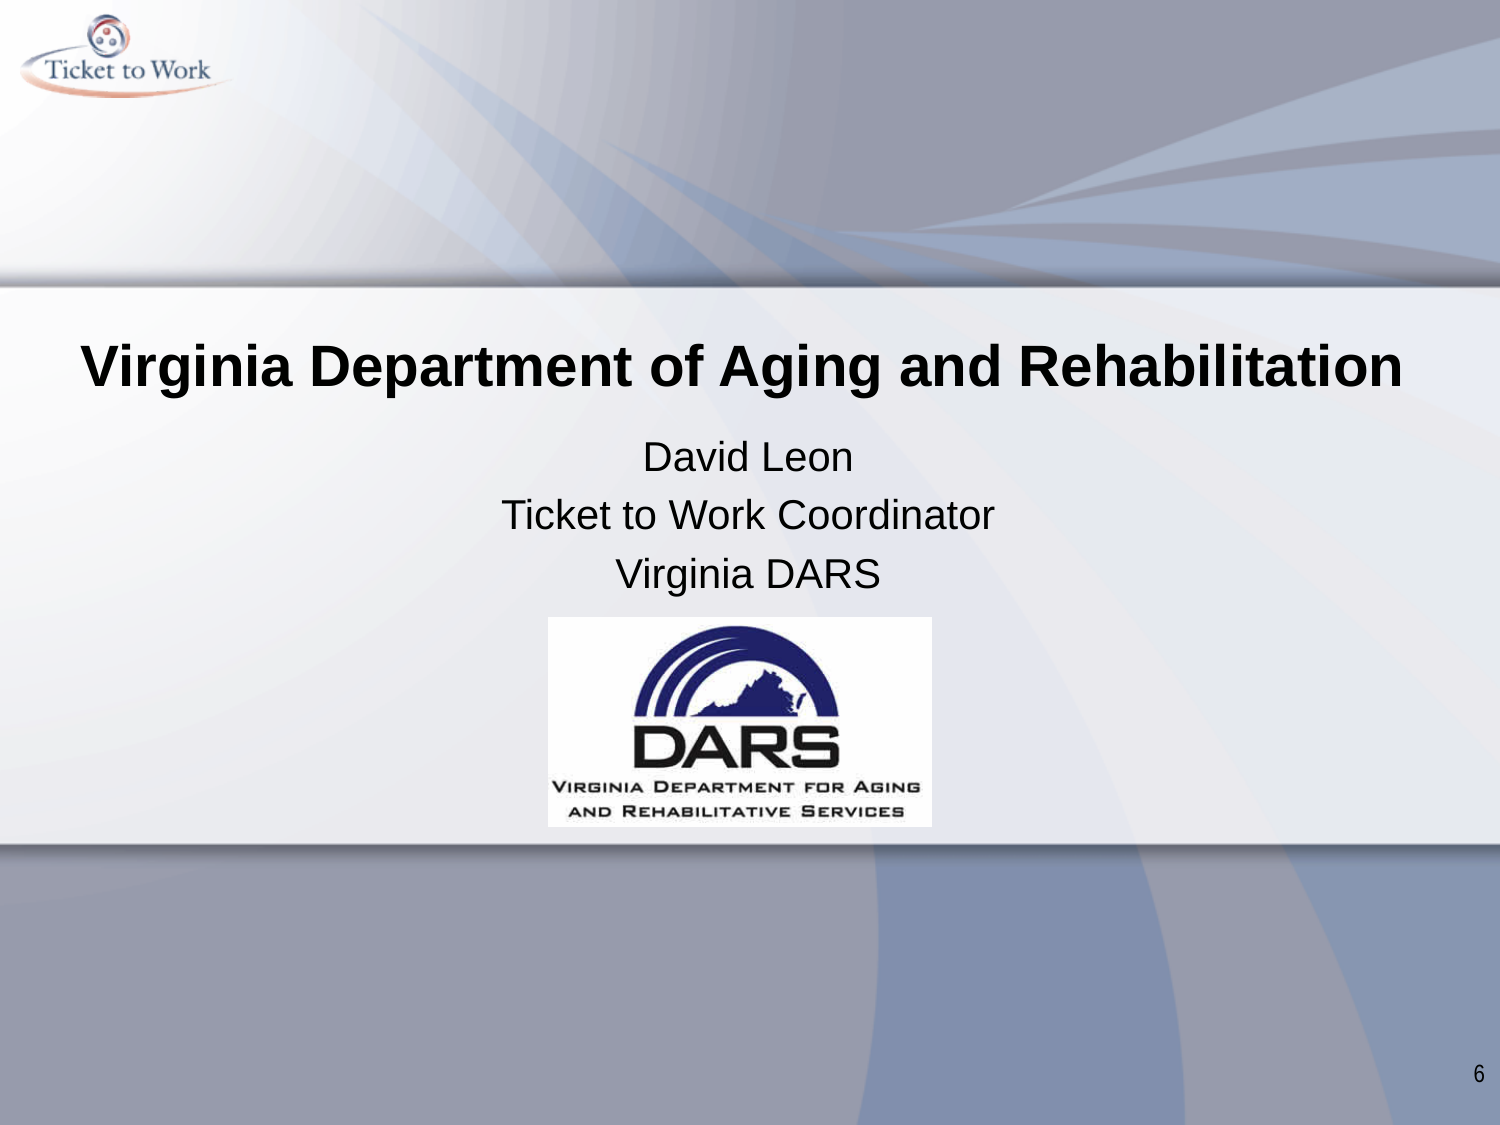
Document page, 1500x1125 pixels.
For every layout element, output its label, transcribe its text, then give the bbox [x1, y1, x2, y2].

subtitle David Leon Ticket to Work Coordinator Virginia DARS [100, 421, 1397, 683]
picture [0, 0, 1500, 1125]
title Virginia Department of Aging and Rehabilitation [54, 320, 1431, 506]
slide_number 6 [1149, 1042, 1500, 1103]
